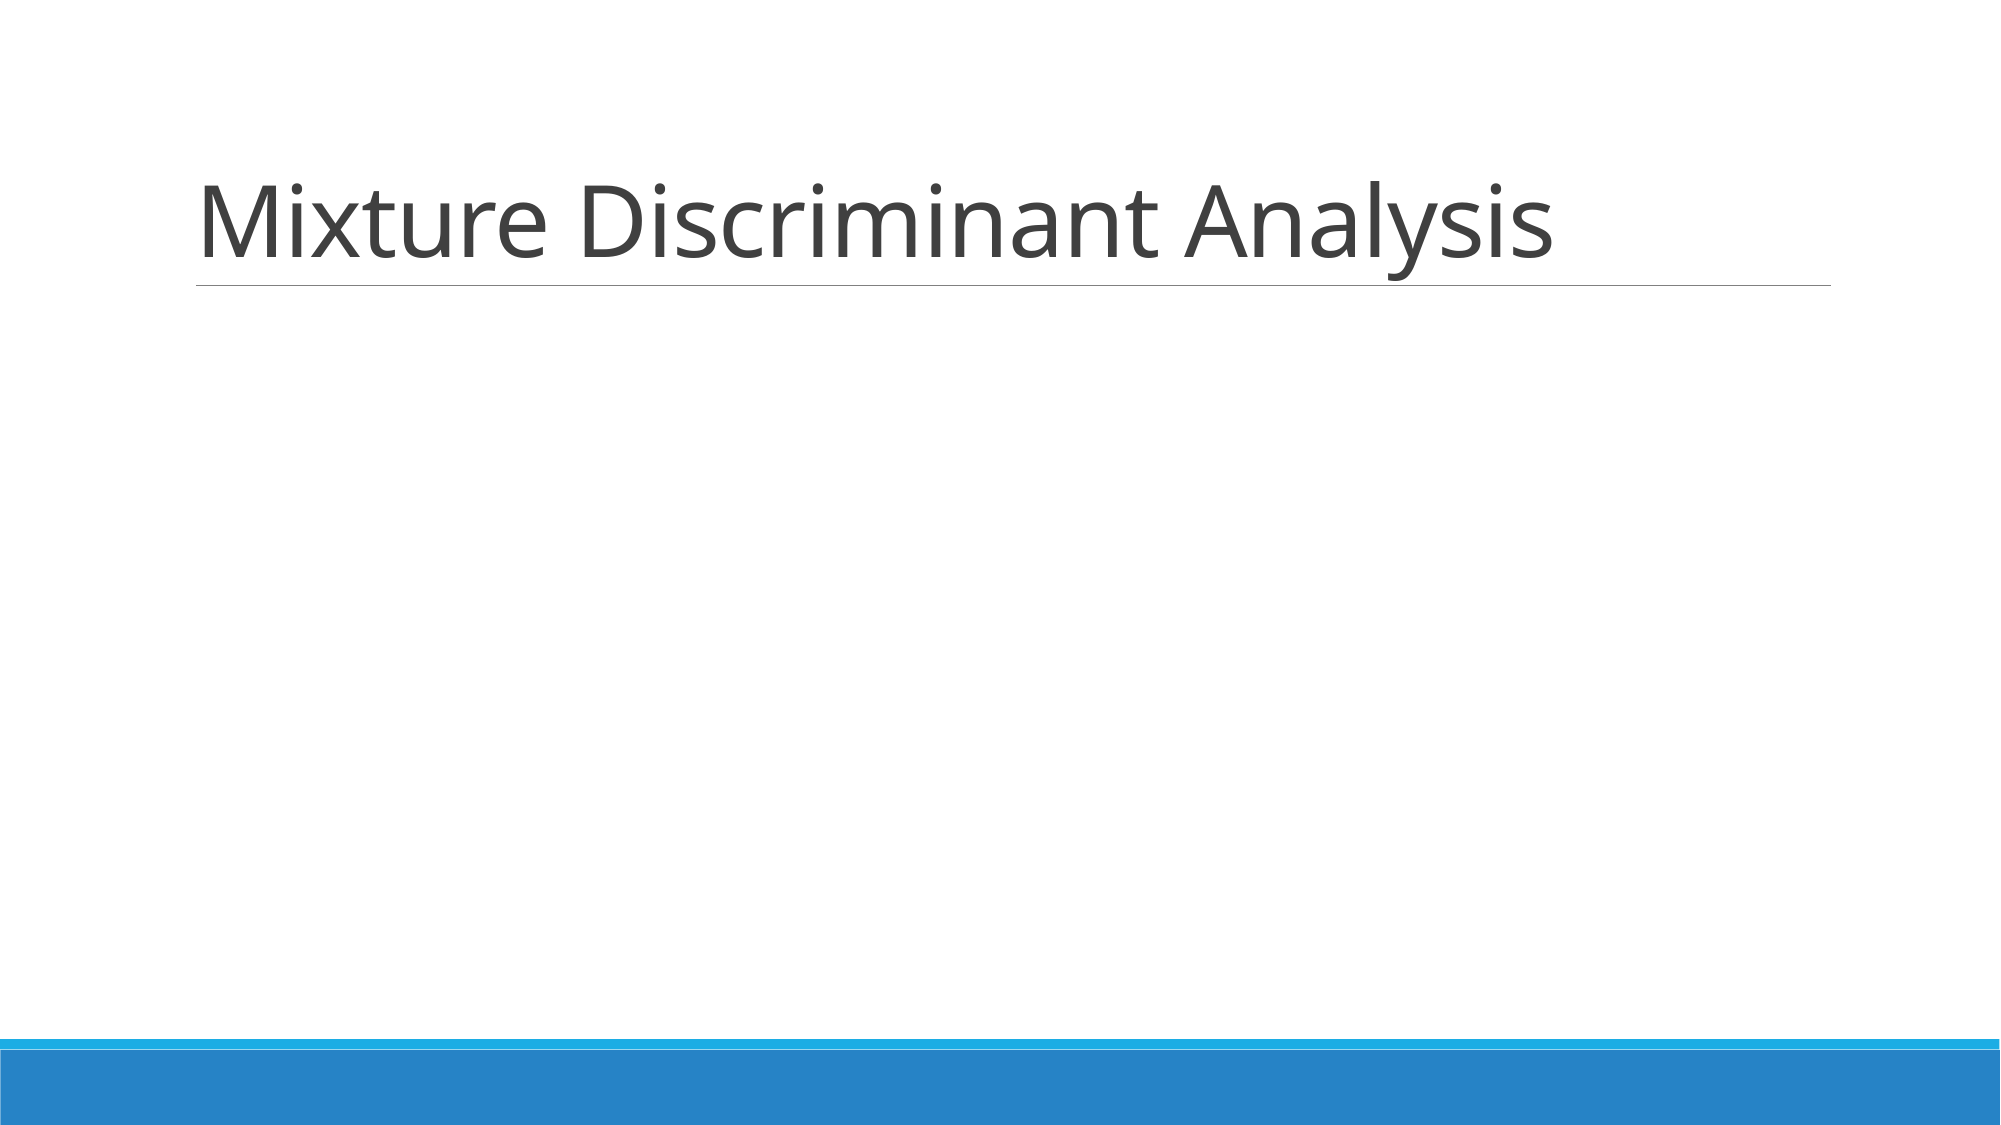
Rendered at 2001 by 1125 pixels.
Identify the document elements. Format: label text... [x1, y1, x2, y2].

title Mixture Discriminant Analysis [180, 47, 1830, 285]
